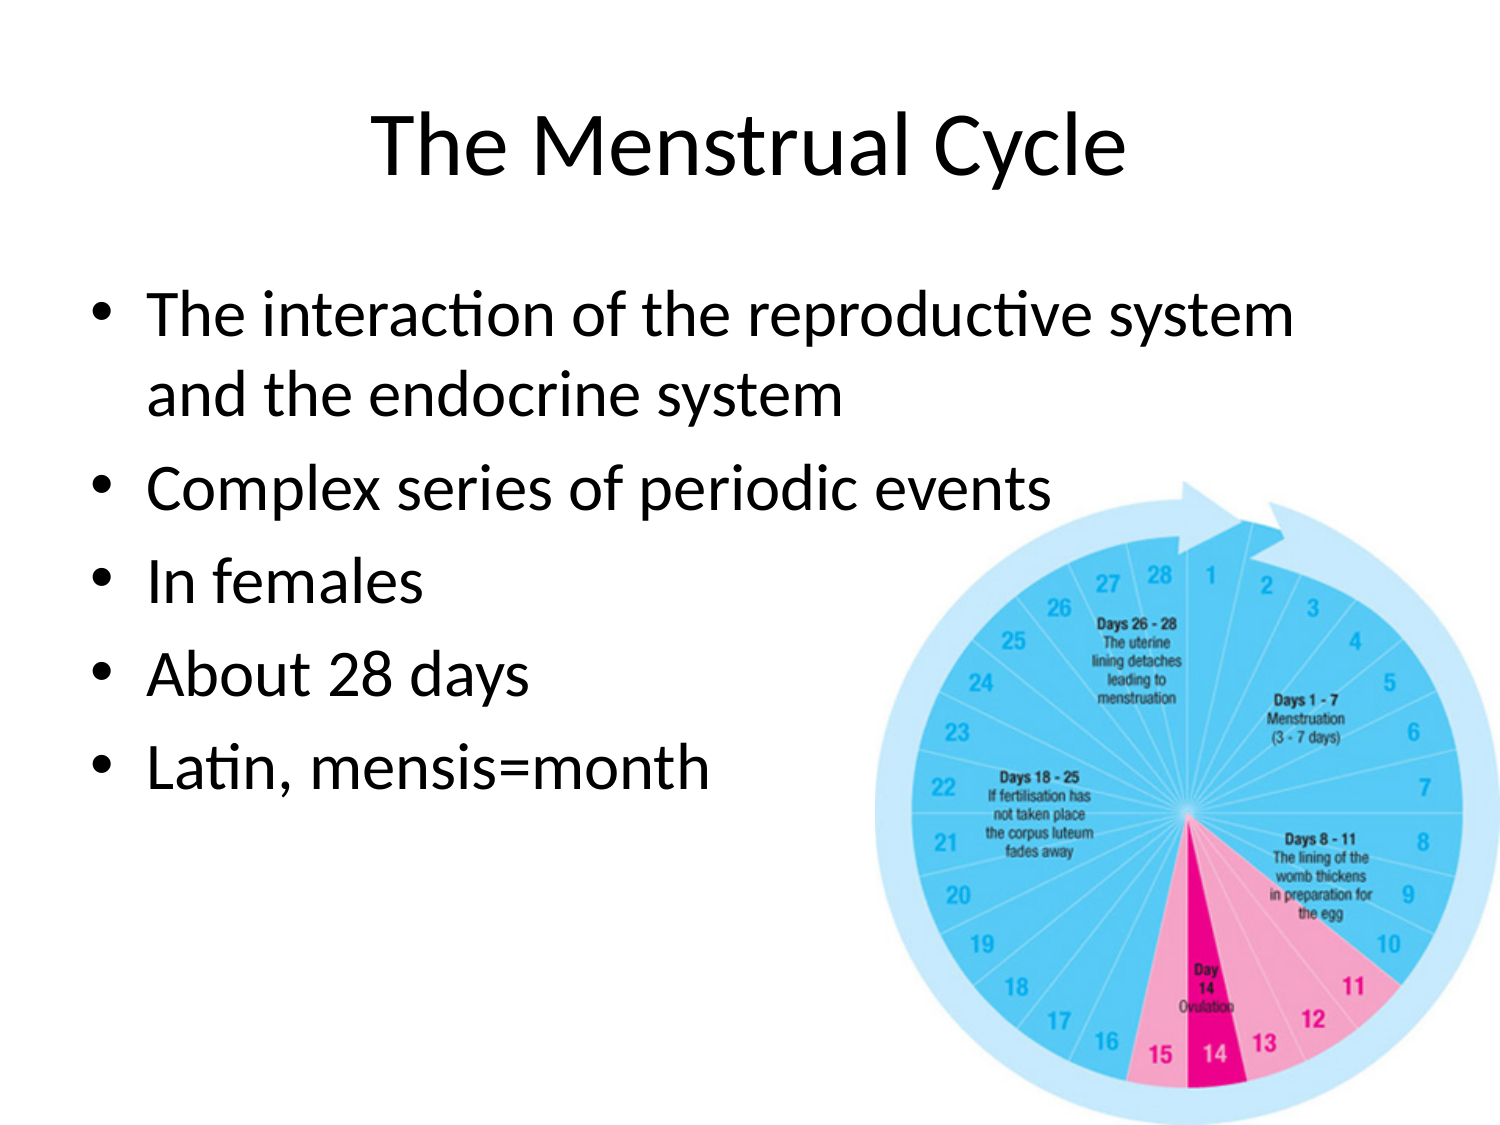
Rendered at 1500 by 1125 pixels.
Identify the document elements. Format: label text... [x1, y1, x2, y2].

title The Menstrual Cycle [75, 45, 1425, 233]
picture [874, 480, 1500, 1125]
list The interaction of the reproductive system and the endocrine system Complex series of periodic events In females About 28 days Latin, mensis=month [75, 262, 1425, 1005]
